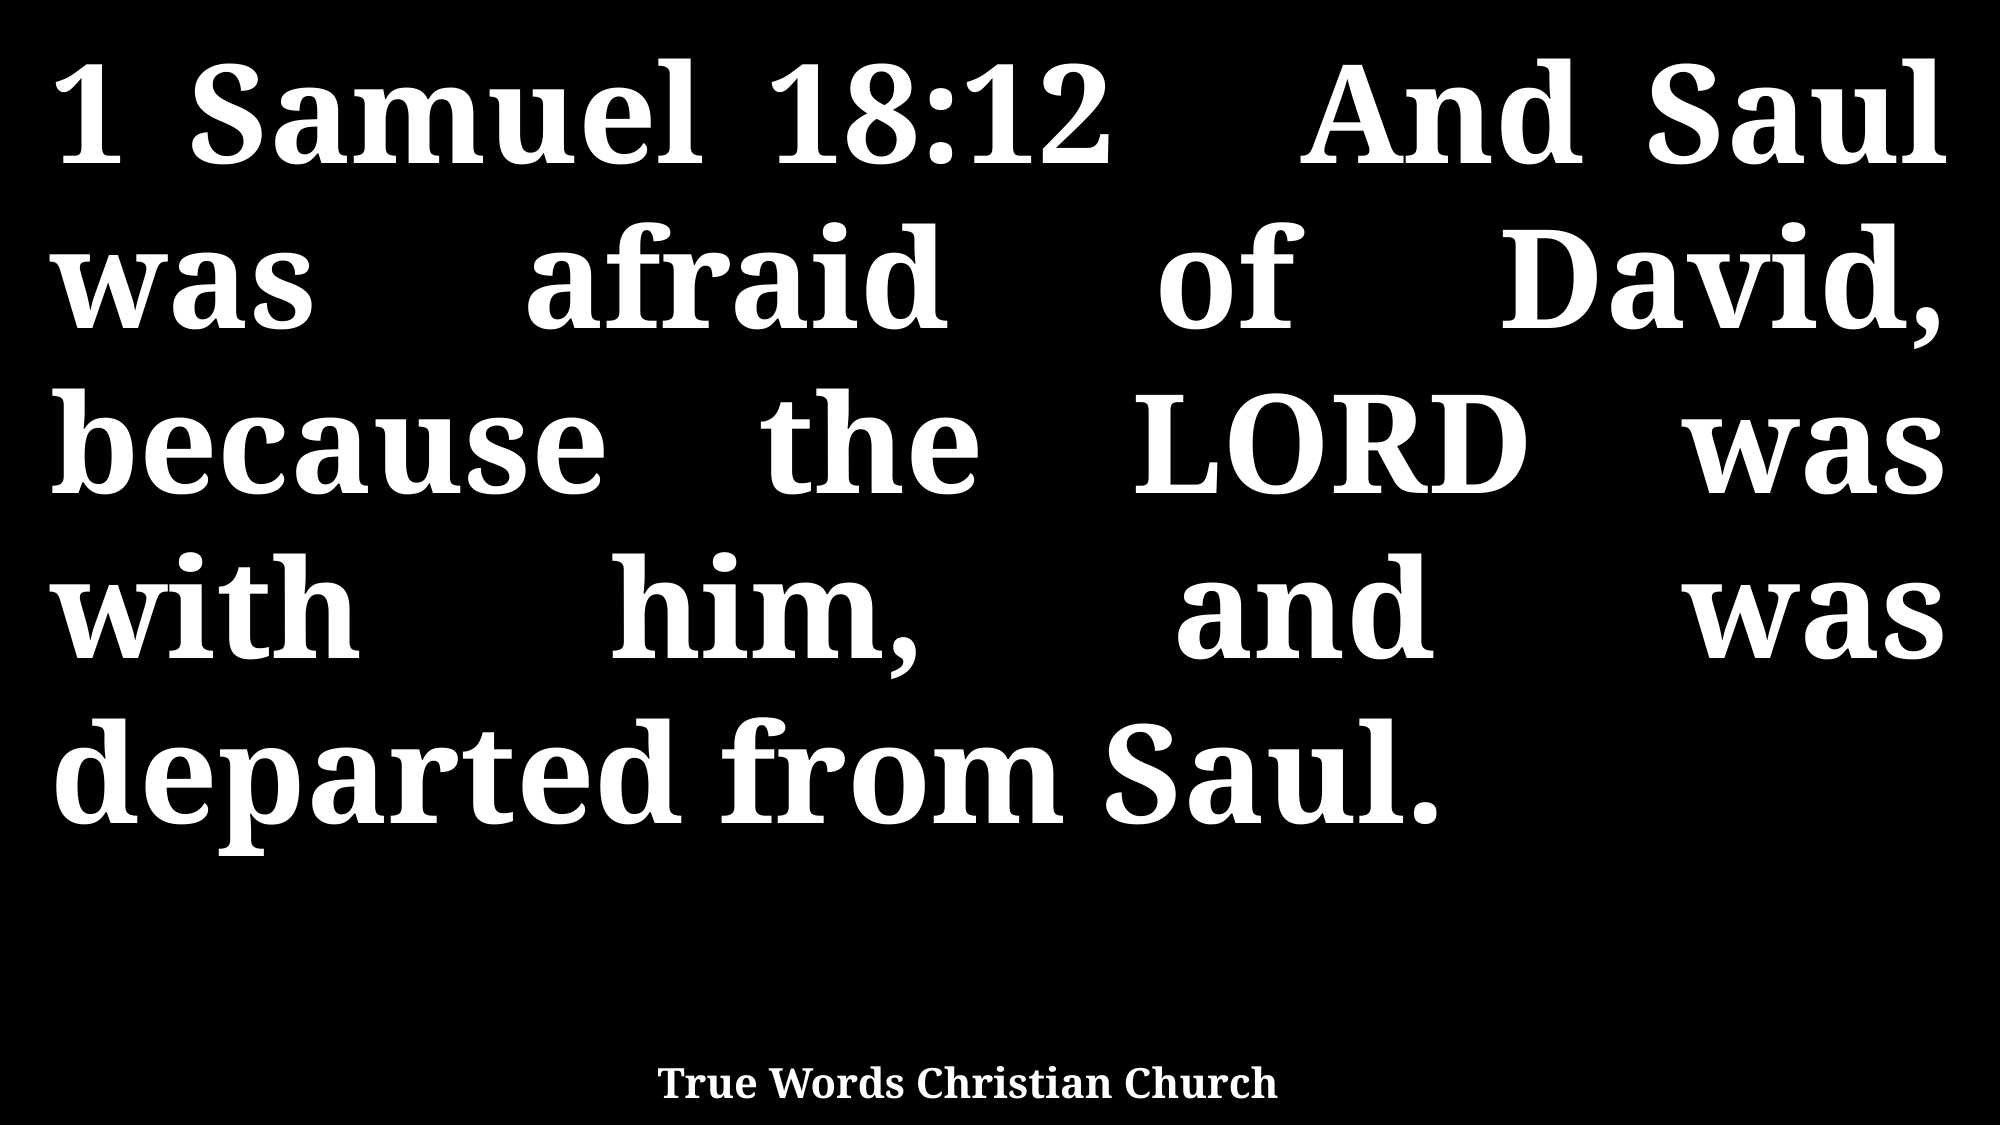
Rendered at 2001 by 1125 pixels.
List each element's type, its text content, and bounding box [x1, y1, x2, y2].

text_box 1 Samuel 18:12 And Saul was afraid of David, because the LORD was with him, and was departed from Saul. [35, 18, 1965, 859]
text_box True Words Christian Church [642, 1049, 1294, 1114]
